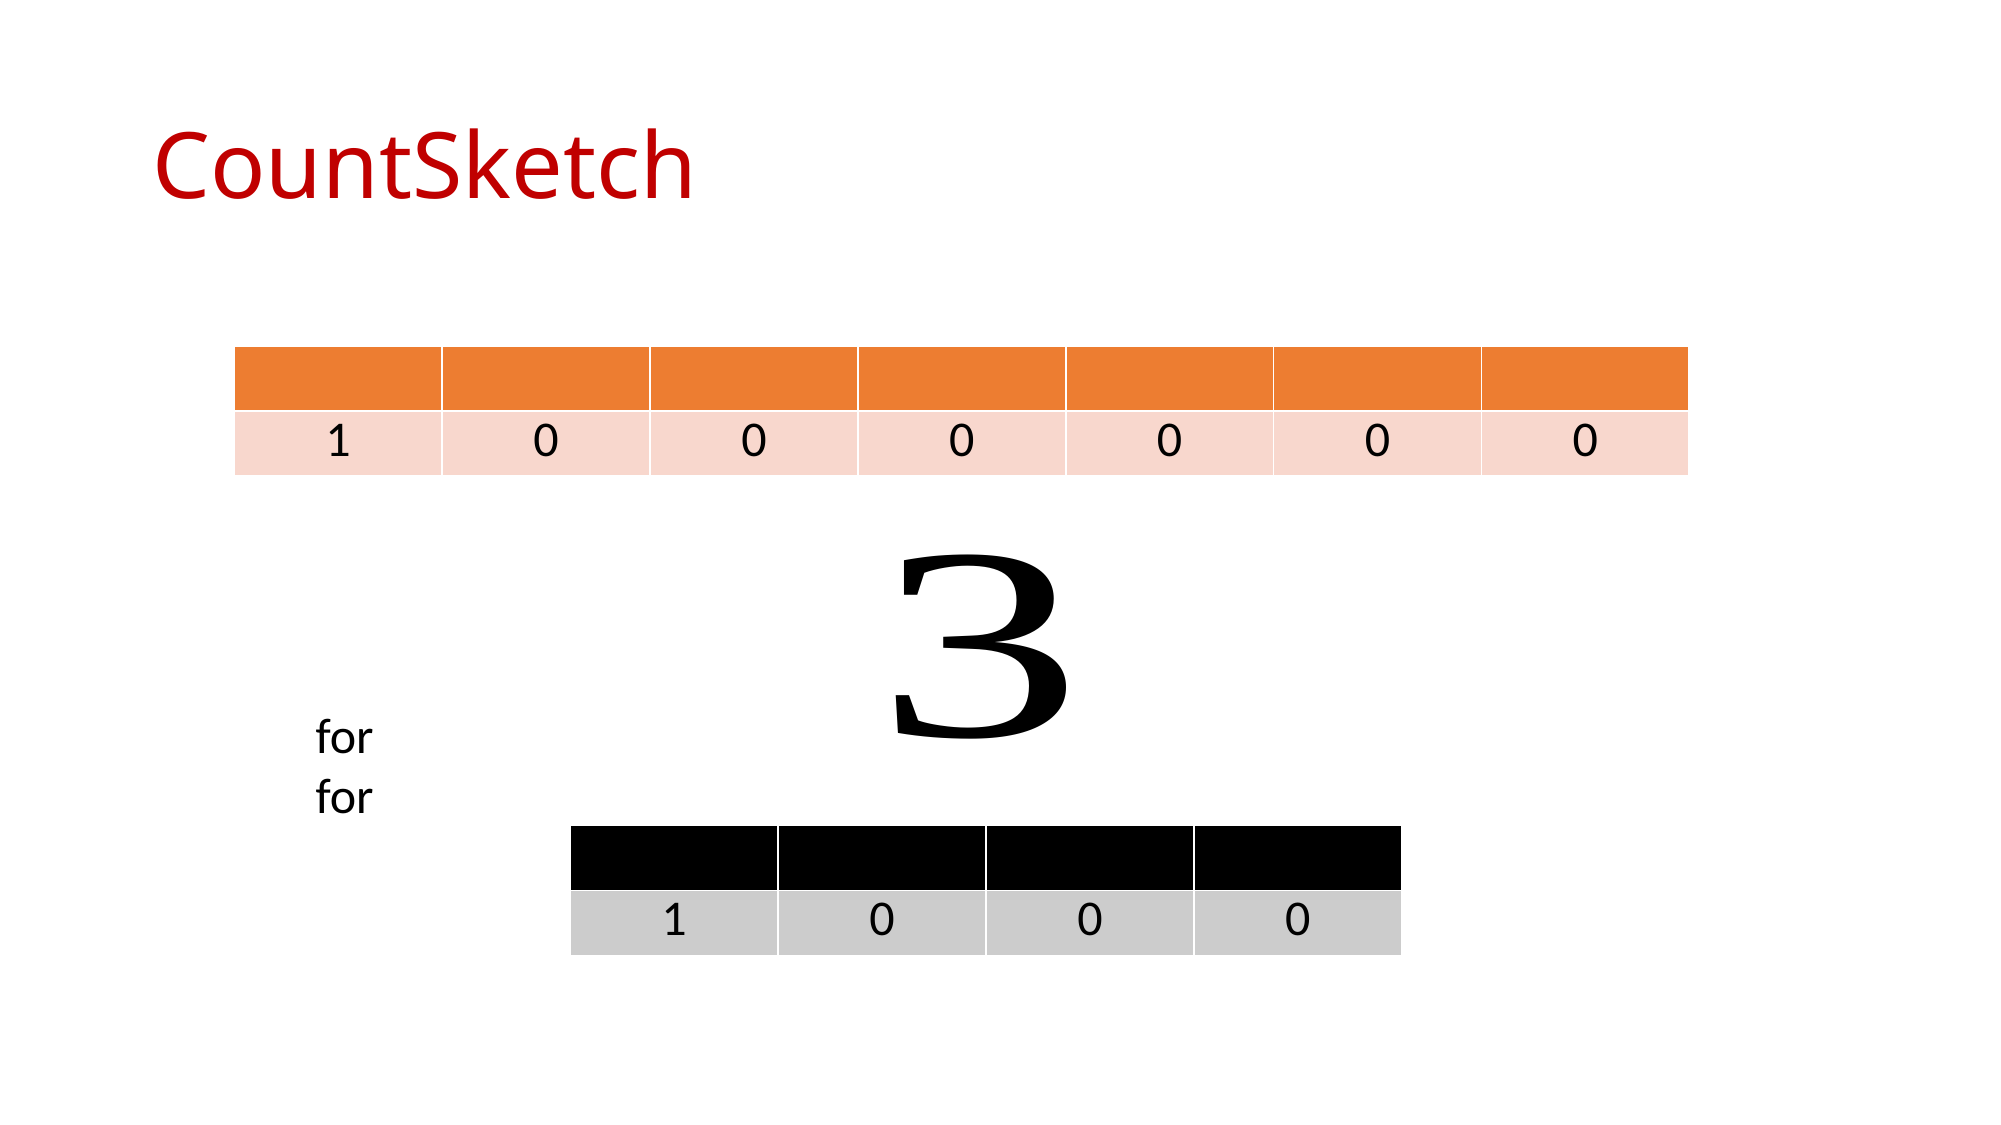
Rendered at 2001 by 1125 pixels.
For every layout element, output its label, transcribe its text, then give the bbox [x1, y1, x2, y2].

title CountSketch [137, 59, 1863, 278]
